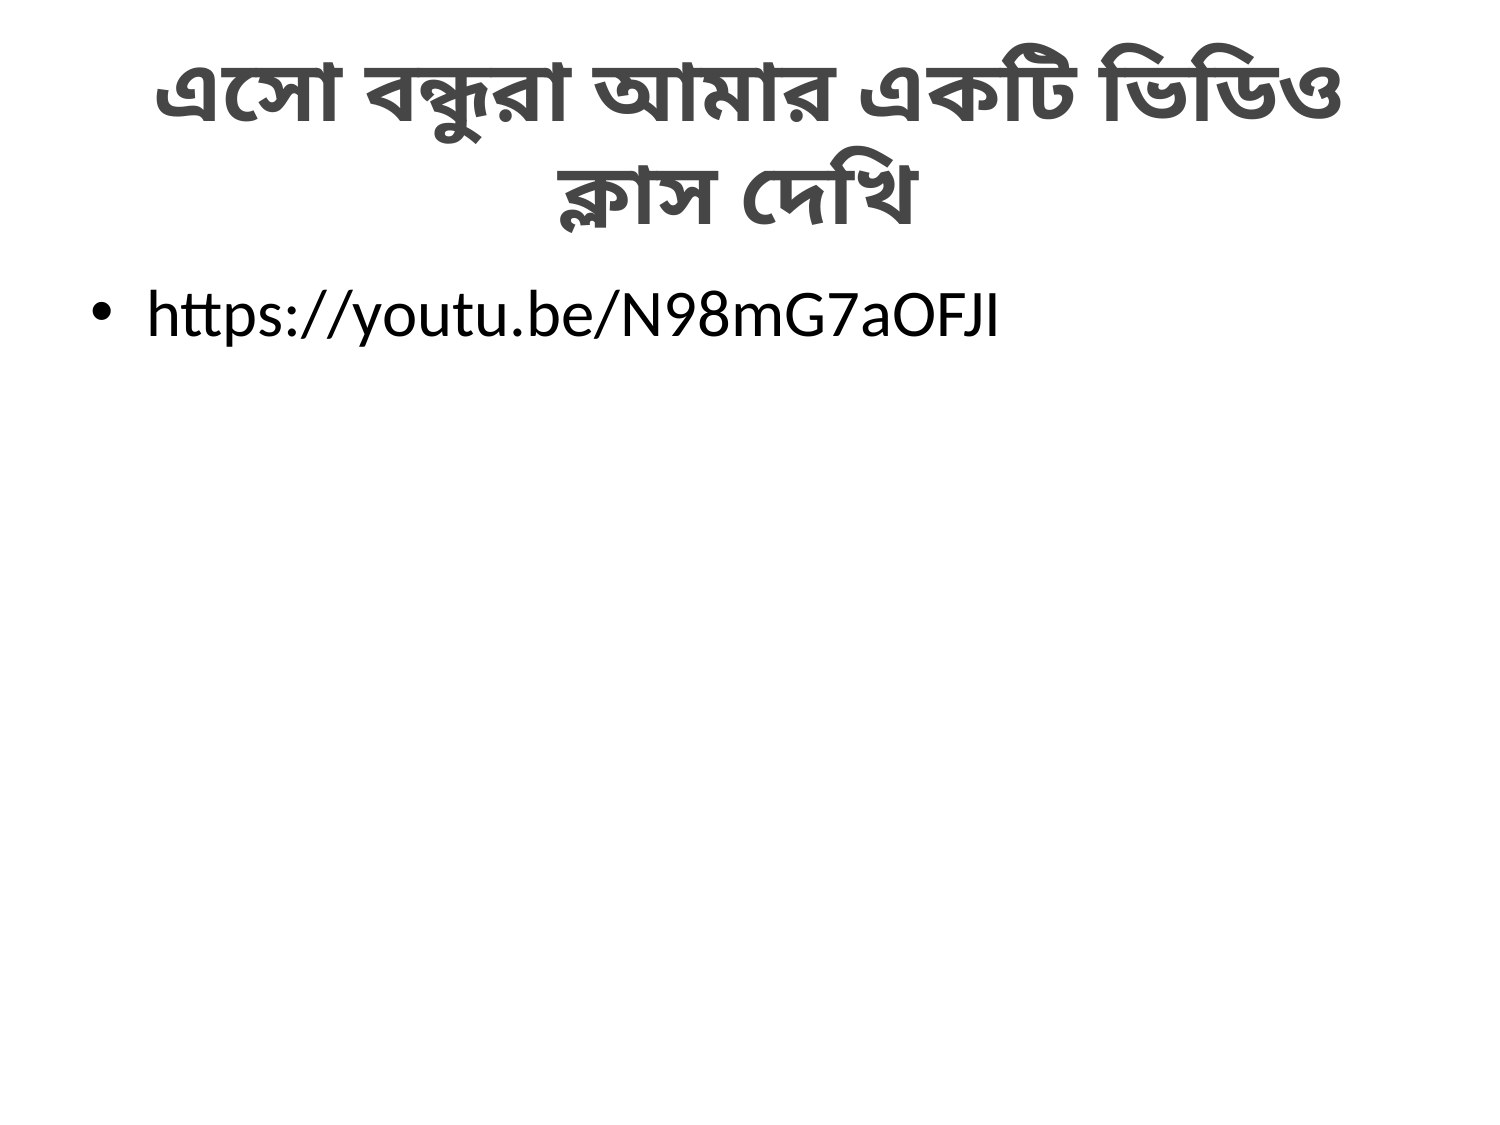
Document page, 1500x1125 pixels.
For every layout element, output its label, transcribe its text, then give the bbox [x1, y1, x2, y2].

list https://youtu.be/N98mG7aOFJI [75, 262, 1425, 1005]
title এসো বন্ধুরা আমার একটি ভিডিও ক্লাস দেখি [75, 45, 1425, 233]
